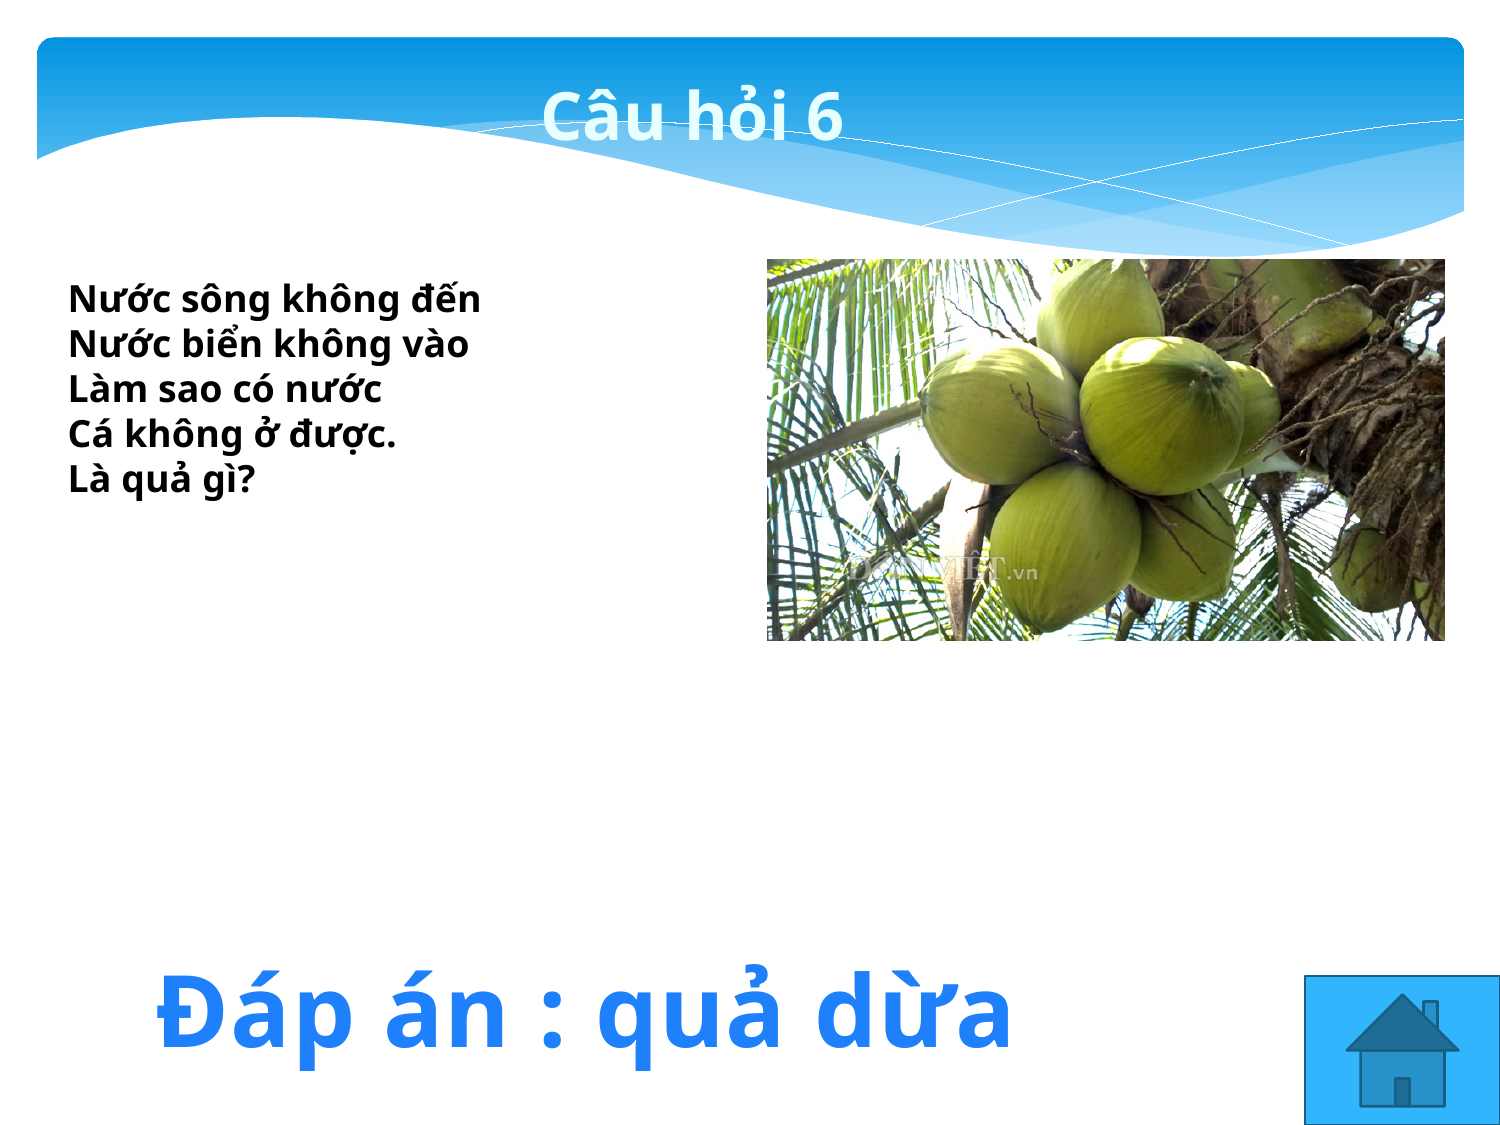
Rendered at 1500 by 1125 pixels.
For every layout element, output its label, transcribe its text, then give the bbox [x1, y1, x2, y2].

picture [767, 259, 1446, 642]
text_box Câu hỏi 6 [525, 66, 1010, 161]
text_box Nước sông không đến Nước biển không vào Làm sao có nước Cá không ở được. Là quả gì? [53, 268, 761, 508]
text_box [1304, 975, 1500, 1125]
text_box Đáp án : quả dừa [140, 940, 1060, 1076]
